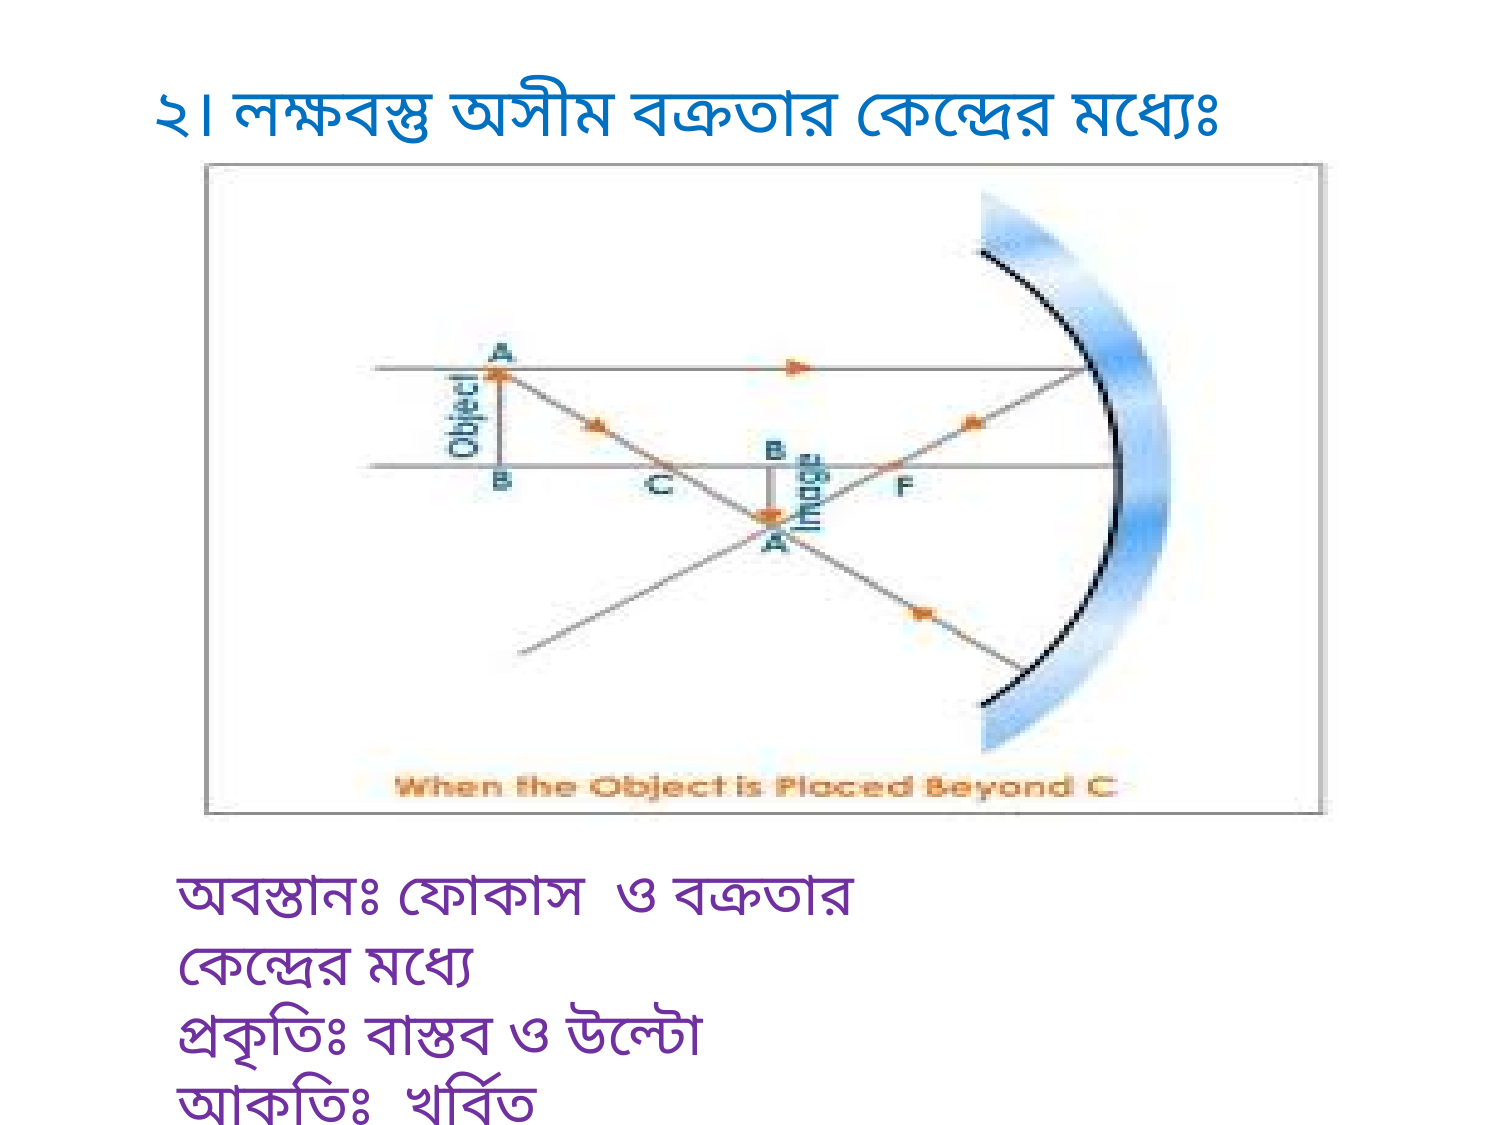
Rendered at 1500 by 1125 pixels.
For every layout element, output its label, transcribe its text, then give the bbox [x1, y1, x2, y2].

text_box ২। লক্ষবস্তু অসীম বক্রতার কেন্দ্রের মধ্যেঃ [137, 62, 1338, 158]
text_box অবস্তানঃ ফোকাস ও বক্রতার কেন্দ্রের মধ্যে প্রকৃতিঃ বাস্তব ও উল্টো আকৃতিঃ খর্বিত [162, 849, 1038, 1125]
picture [199, 160, 1338, 823]
